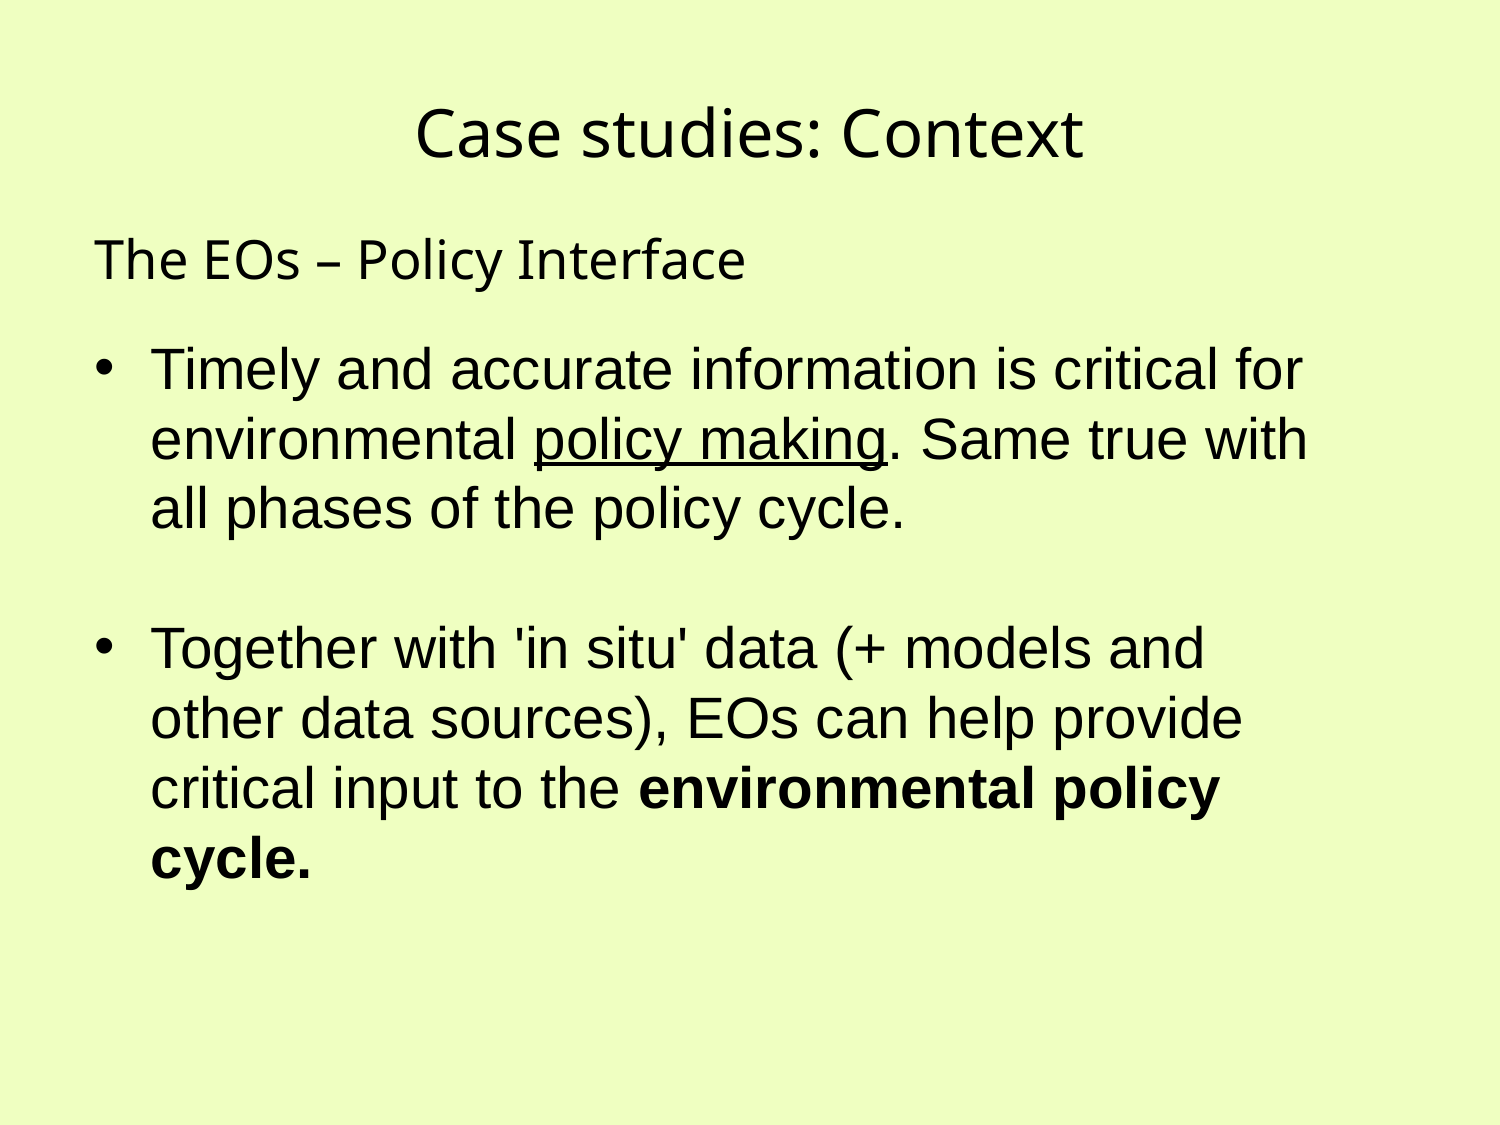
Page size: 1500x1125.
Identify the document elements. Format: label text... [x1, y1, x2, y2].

title Case studies: Context [127, 54, 1372, 207]
text_box [127, 246, 1393, 958]
list The EOs – Policy Interface Timely and accurate information is critical for environmental policy making. Same true with all phases of the policy cycle. Together with 'in situ' data (+ models and other data sources), EOs can help provide critical input to the environmental policy cycle. [79, 217, 1372, 958]
